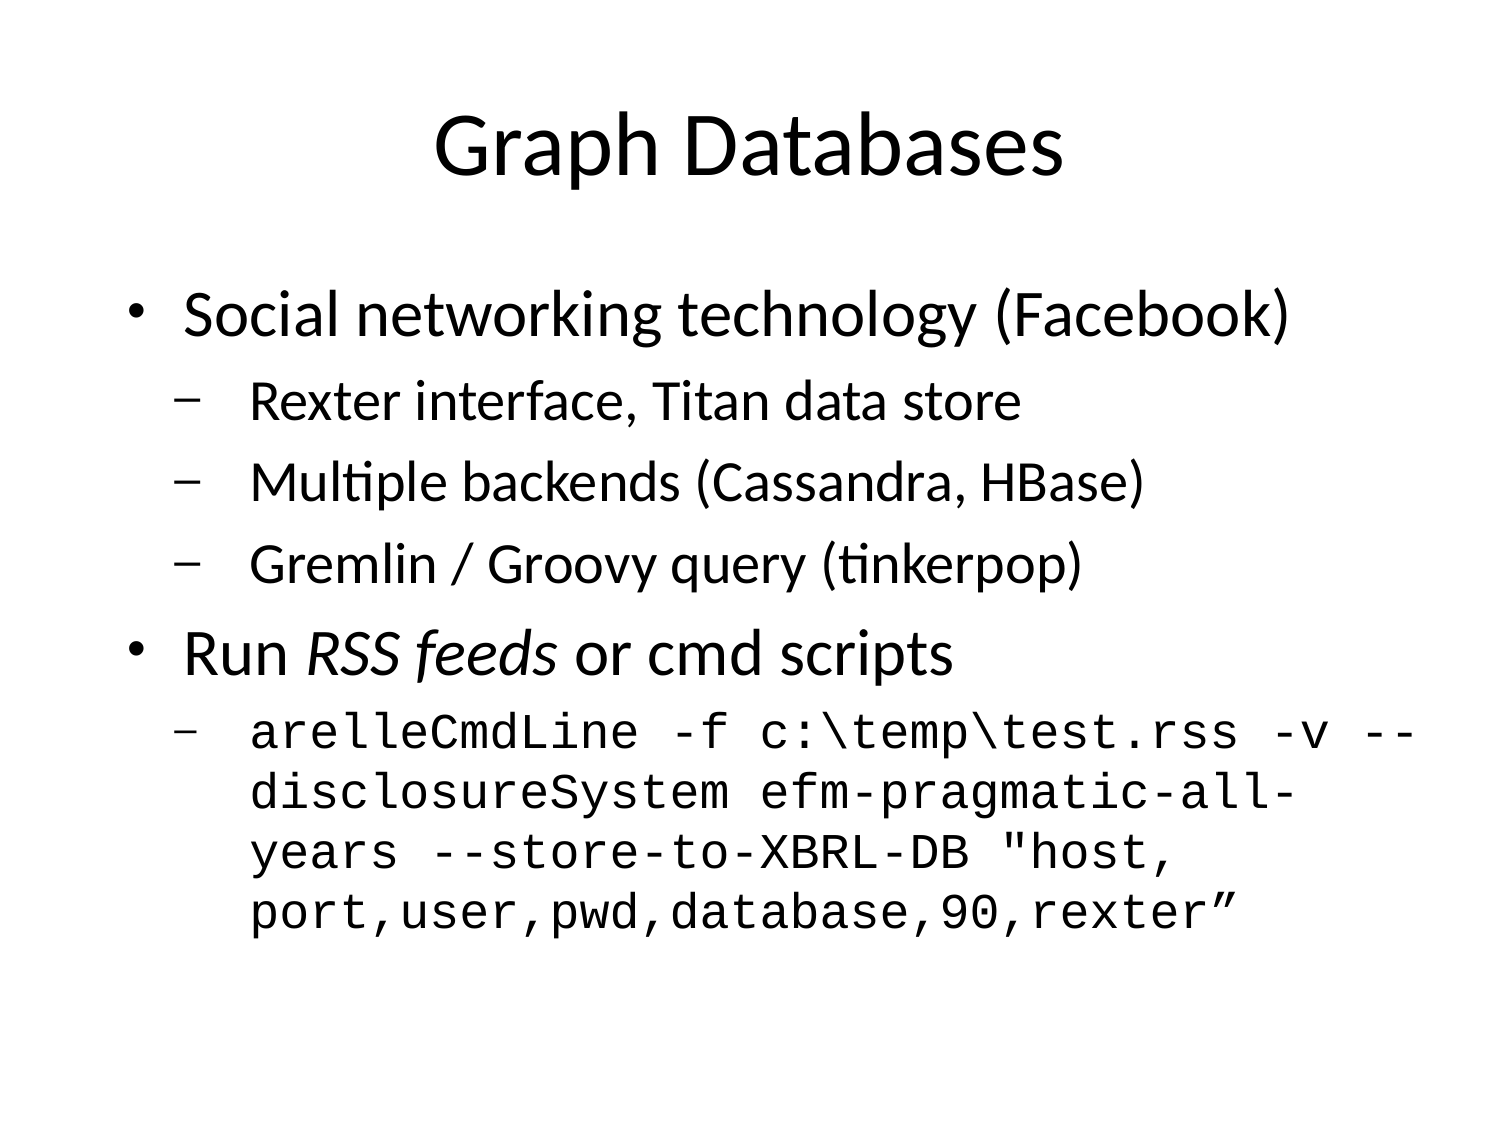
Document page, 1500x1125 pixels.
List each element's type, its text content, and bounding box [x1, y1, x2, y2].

title Graph Databases [75, 45, 1425, 233]
list Social networking technology (Facebook) Rexter interface, Titan data store Multiple backends (Cassandra, HBase) Gremlin / Groovy query (tinkerpop) Run RSS feeds or cmd scripts arelleCmdLine -f c:\temp\test.rss -v --disclosureSystem efm-pragmatic-all-years --store-to-XBRL-DB "host, port,user,pwd,database,90,rexter” [112, 262, 1463, 1005]
